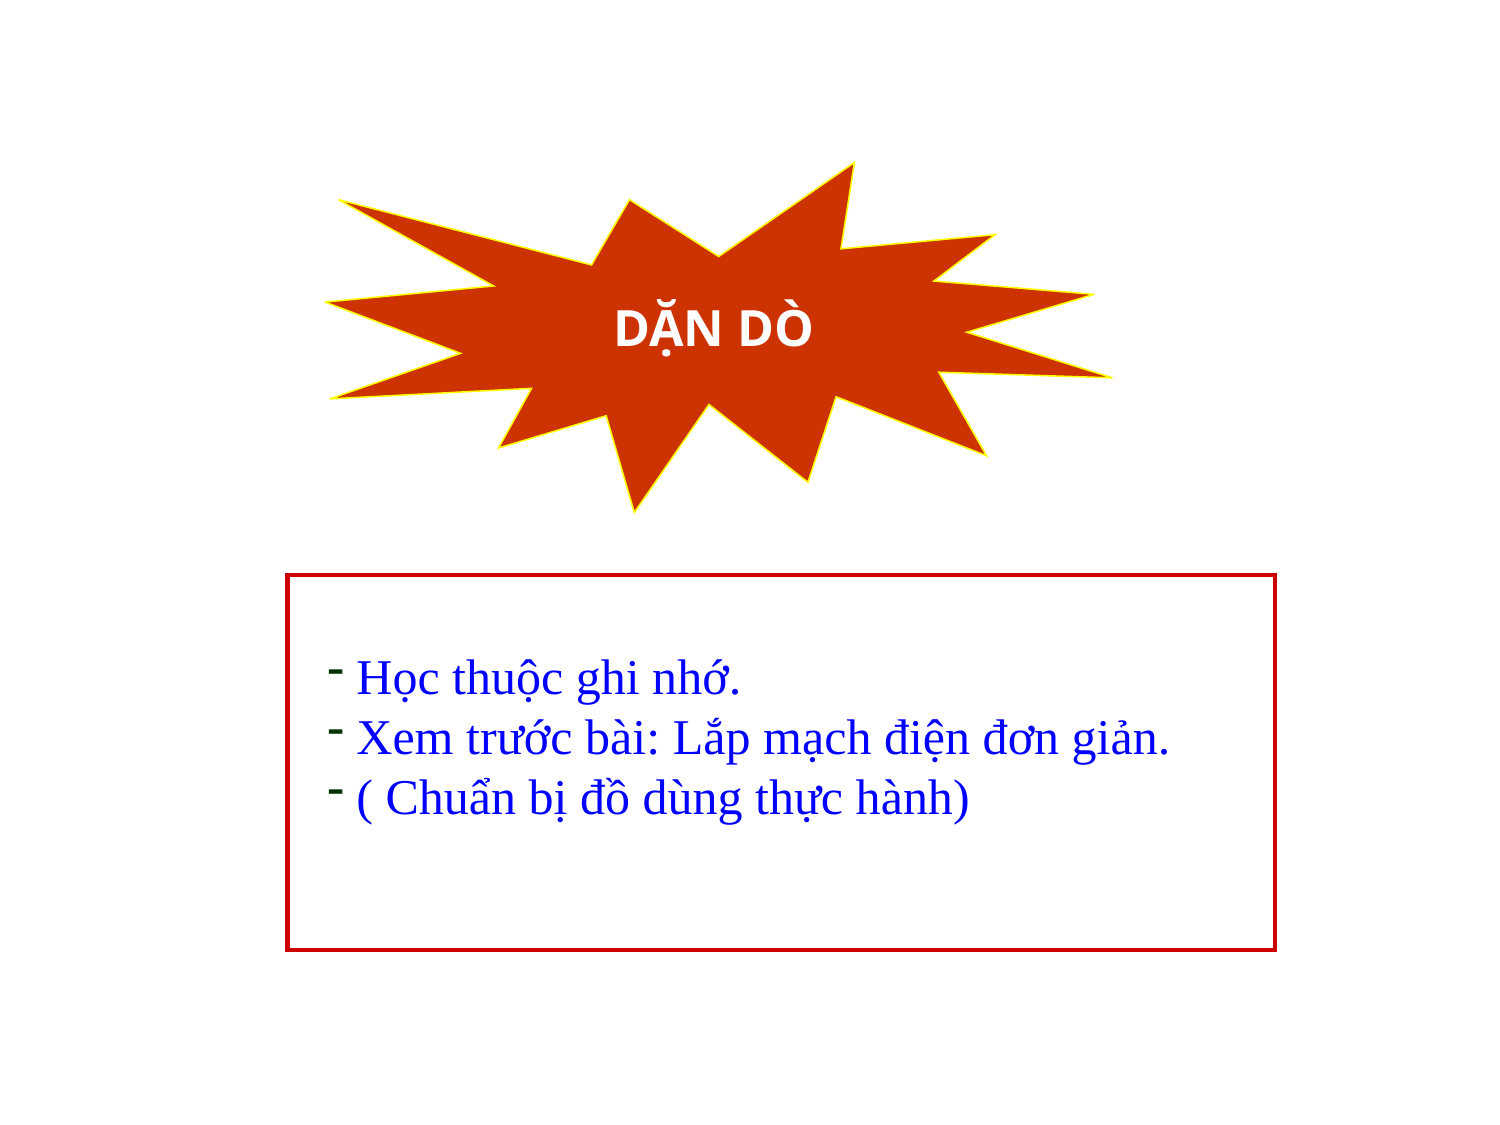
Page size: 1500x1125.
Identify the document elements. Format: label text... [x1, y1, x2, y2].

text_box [287, 574, 1363, 956]
text_box DẶN DÒ [324, 162, 1113, 513]
